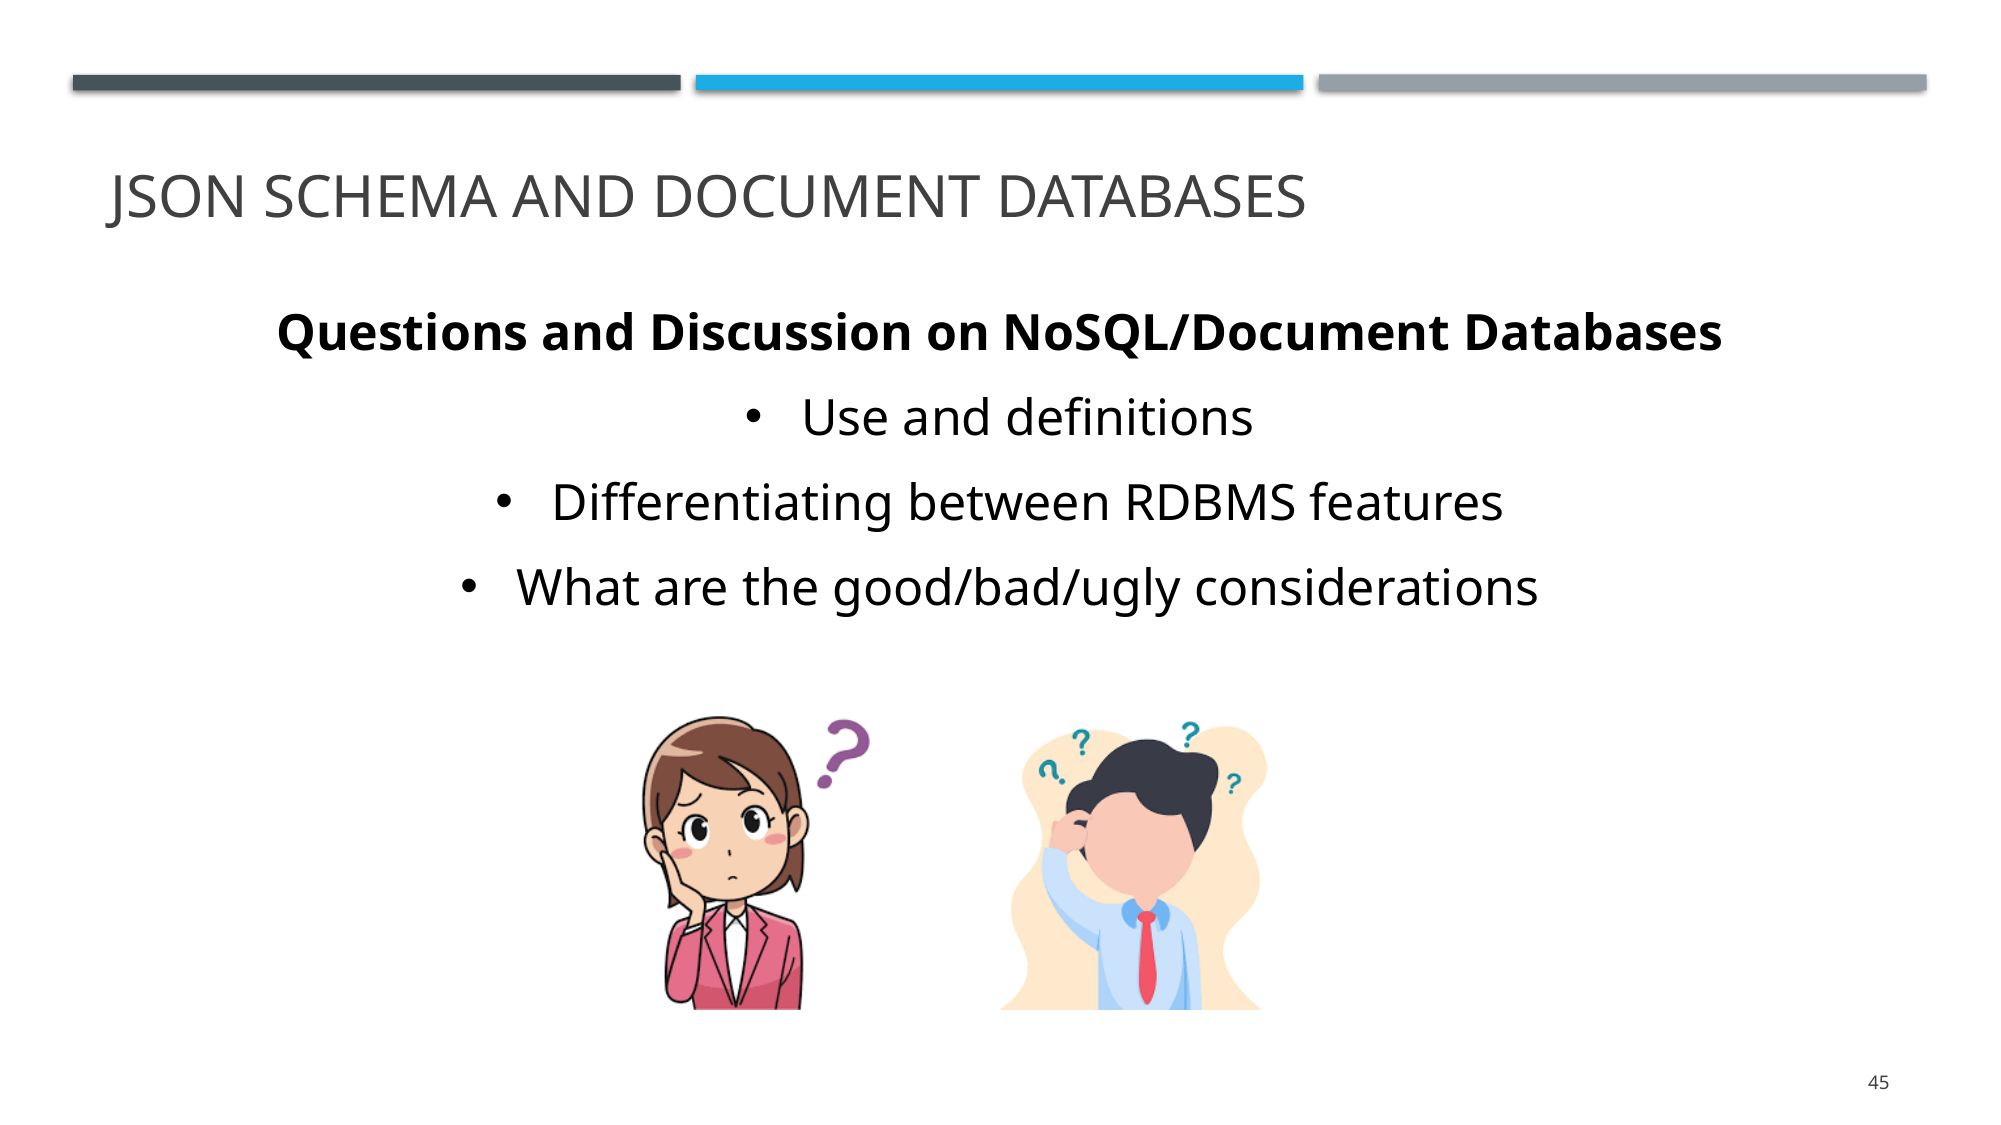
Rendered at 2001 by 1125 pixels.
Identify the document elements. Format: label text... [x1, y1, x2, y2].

picture [609, 715, 905, 1011]
slide_number 45 [1732, 1053, 1905, 1114]
title JSON SCHEMA AND DOCUMENT DATABASES [95, 115, 1905, 237]
picture [999, 715, 1267, 1011]
text_box Questions and Discussion on NoSQL/Document Databases Use and definitions Differentiating between RDBMS features What are the good/bad/ugly considerations [128, 293, 1872, 623]
